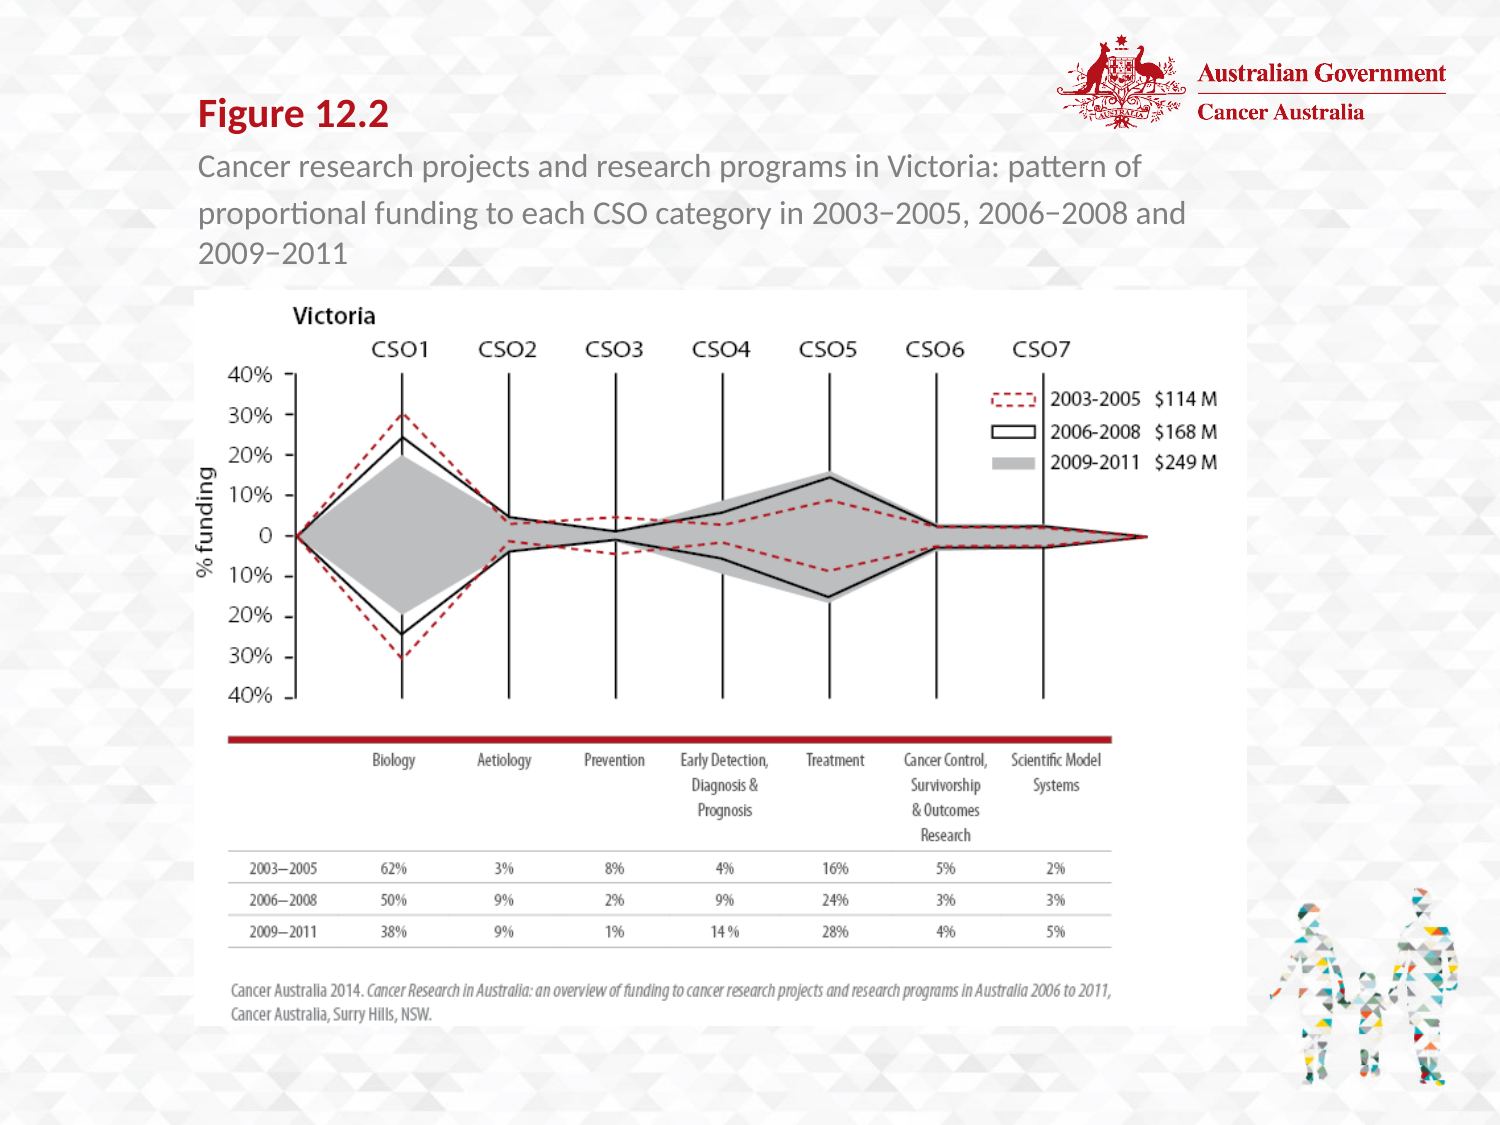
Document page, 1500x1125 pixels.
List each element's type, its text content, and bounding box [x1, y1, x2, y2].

list Cancer research projects and research programs in Victoria: pattern of proportional funding to each CSO category in 2003−2005, 2006−2008 and 2009−2011 [183, 160, 1247, 256]
list Figure 12.2 [183, 78, 987, 160]
picture [0, 0, 1500, 1125]
